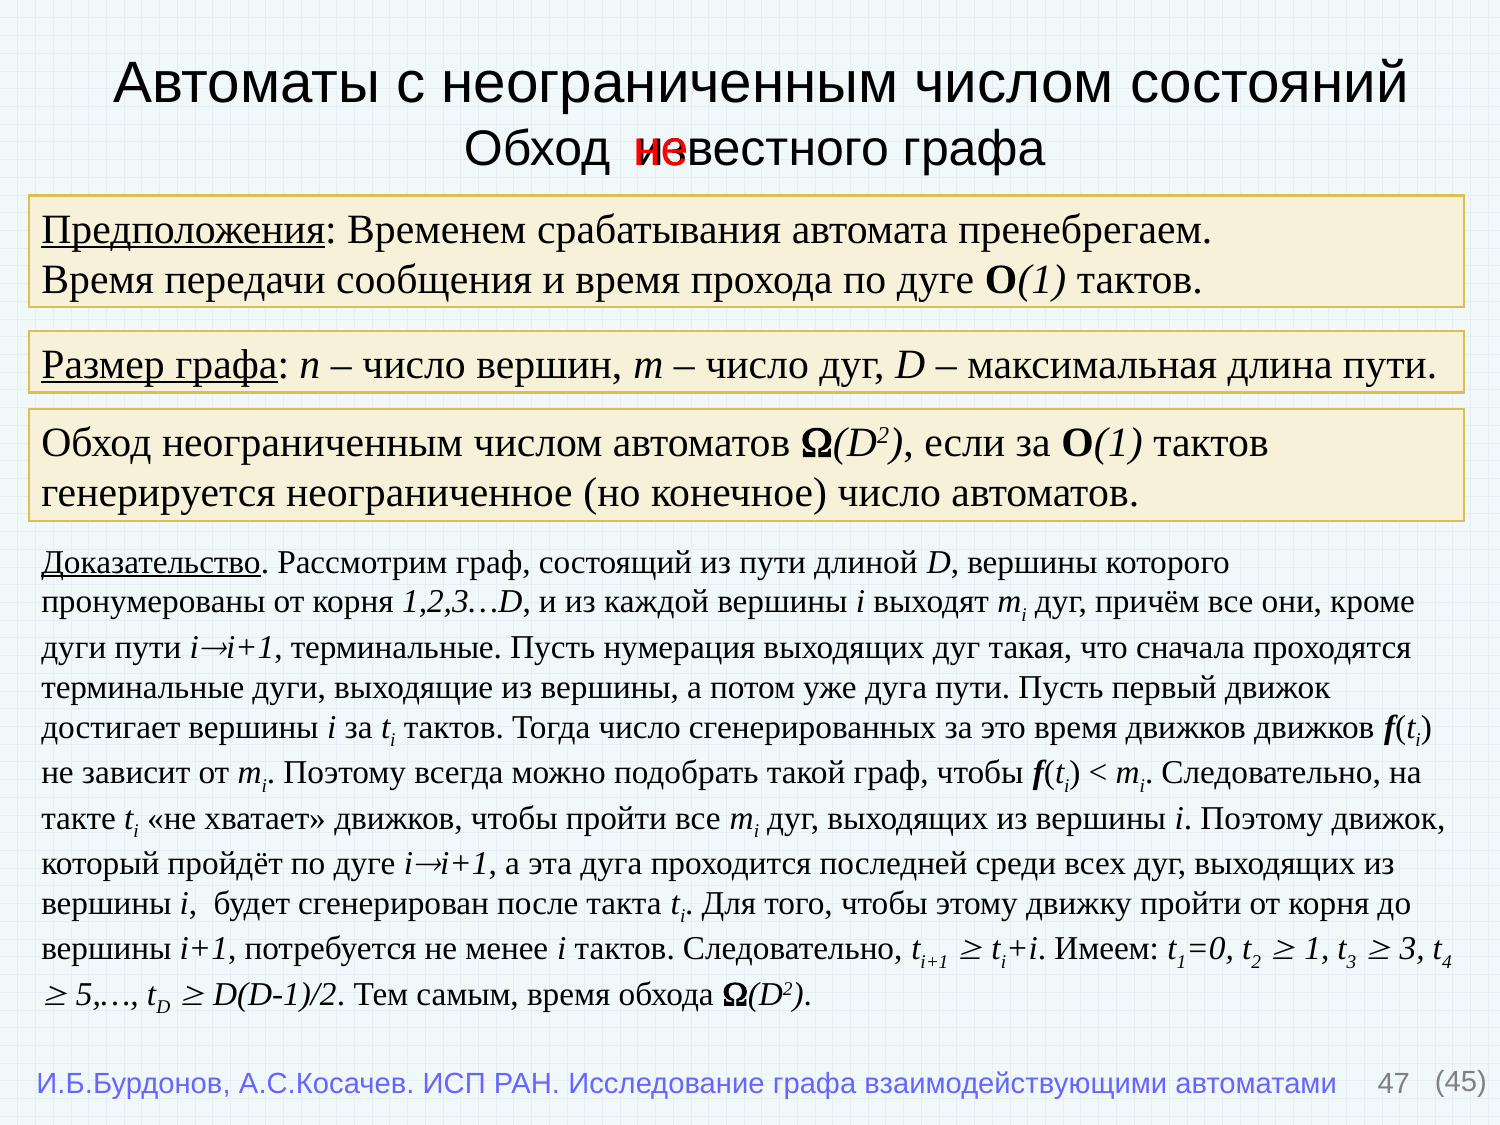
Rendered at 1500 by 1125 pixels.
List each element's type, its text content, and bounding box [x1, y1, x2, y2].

text_box Размер графа: n – число вершин, m – число дуг, D – максимальная длина пути. [29, 330, 1465, 393]
text_box (45) [1435, 1061, 1488, 1097]
text_box И.Б.Бурдонов, А.С.Косачев. ИСП РАН. Исследование графа взаимодействующими автоматами [36, 1064, 1339, 1100]
slide_number 47 [1074, 1056, 1426, 1125]
text_box Обход неограниченным числом автоматов (D2), если за O(1) тактов генерируется неограниченное (но конечное) число автоматов. Доказательство. Рассмотрим граф, состоящий из пути длиной D, вершины которого пронумерованы от корня 1,2,3…D, и из каждой вершины i выходят mi дуг, причём все они, кроме дуги пути ii+1, терминальные. Пусть нумерация выходящих дуг такая, что сначала проходятся терминальные дуги, выходящие из вершины, а потом уже дуга пути. Пусть первый движок достигает вершины i за ti тактов. Тогда число сгенерированных за это время движков движков f(ti) не зависит от mi. Поэтому всегда можно подобрать такой граф, чтобы f(ti) < mi. Следовательно, на такте ti «не хватает» движков, чтобы пройти все mi дуг, выходящих из вершины i. Поэтому движок, который пройдёт по дуге ii+1, а эта дуга проходится последней среди всех дуг, выходящих из вершины i, будет сгенерирован после такта ti. Для того, чтобы этому движку пройти от корня до вершины i+1, потребуется не менее i тактов. Следовательно, ti+1  ti+i. Имеем: t1=0, t2  1, t3  3, t4  5,…, tD  D(D-1)/2. Тем самым, время обхода (D2). [29, 408, 1465, 522]
text_box Обход [449, 100, 618, 190]
text_box Автоматы с неограниченным числом состояний [29, 29, 1494, 130]
text_box известного графа [621, 100, 1061, 191]
text_box не [618, 100, 704, 190]
text_box Предположения: Временем срабатывания автомата пренебрегаем. Время передачи сообщения и время прохода по дуге O(1) тактов. [29, 195, 1465, 308]
